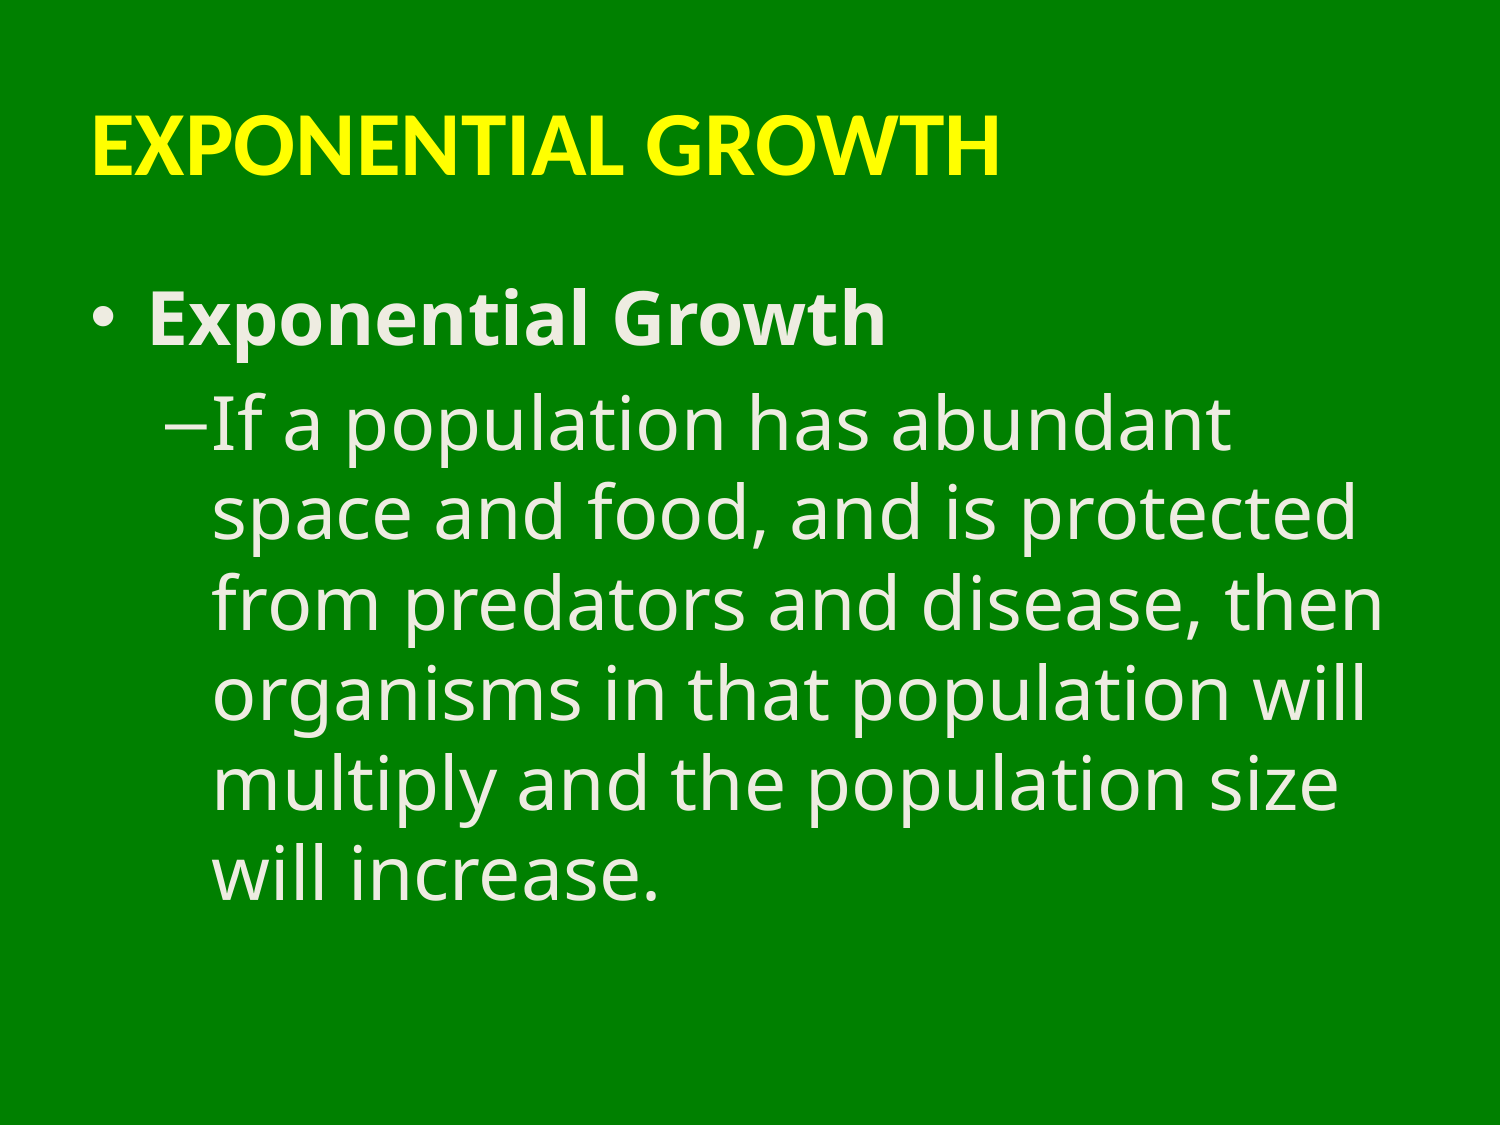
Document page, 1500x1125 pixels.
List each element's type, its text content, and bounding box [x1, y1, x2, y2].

list Exponential Growth If a population has abundant space and food, and is protected from predators and disease, then organisms in that population will multiply and the population size will increase. [75, 262, 1425, 1005]
title Exponential Growth [75, 45, 1425, 233]
